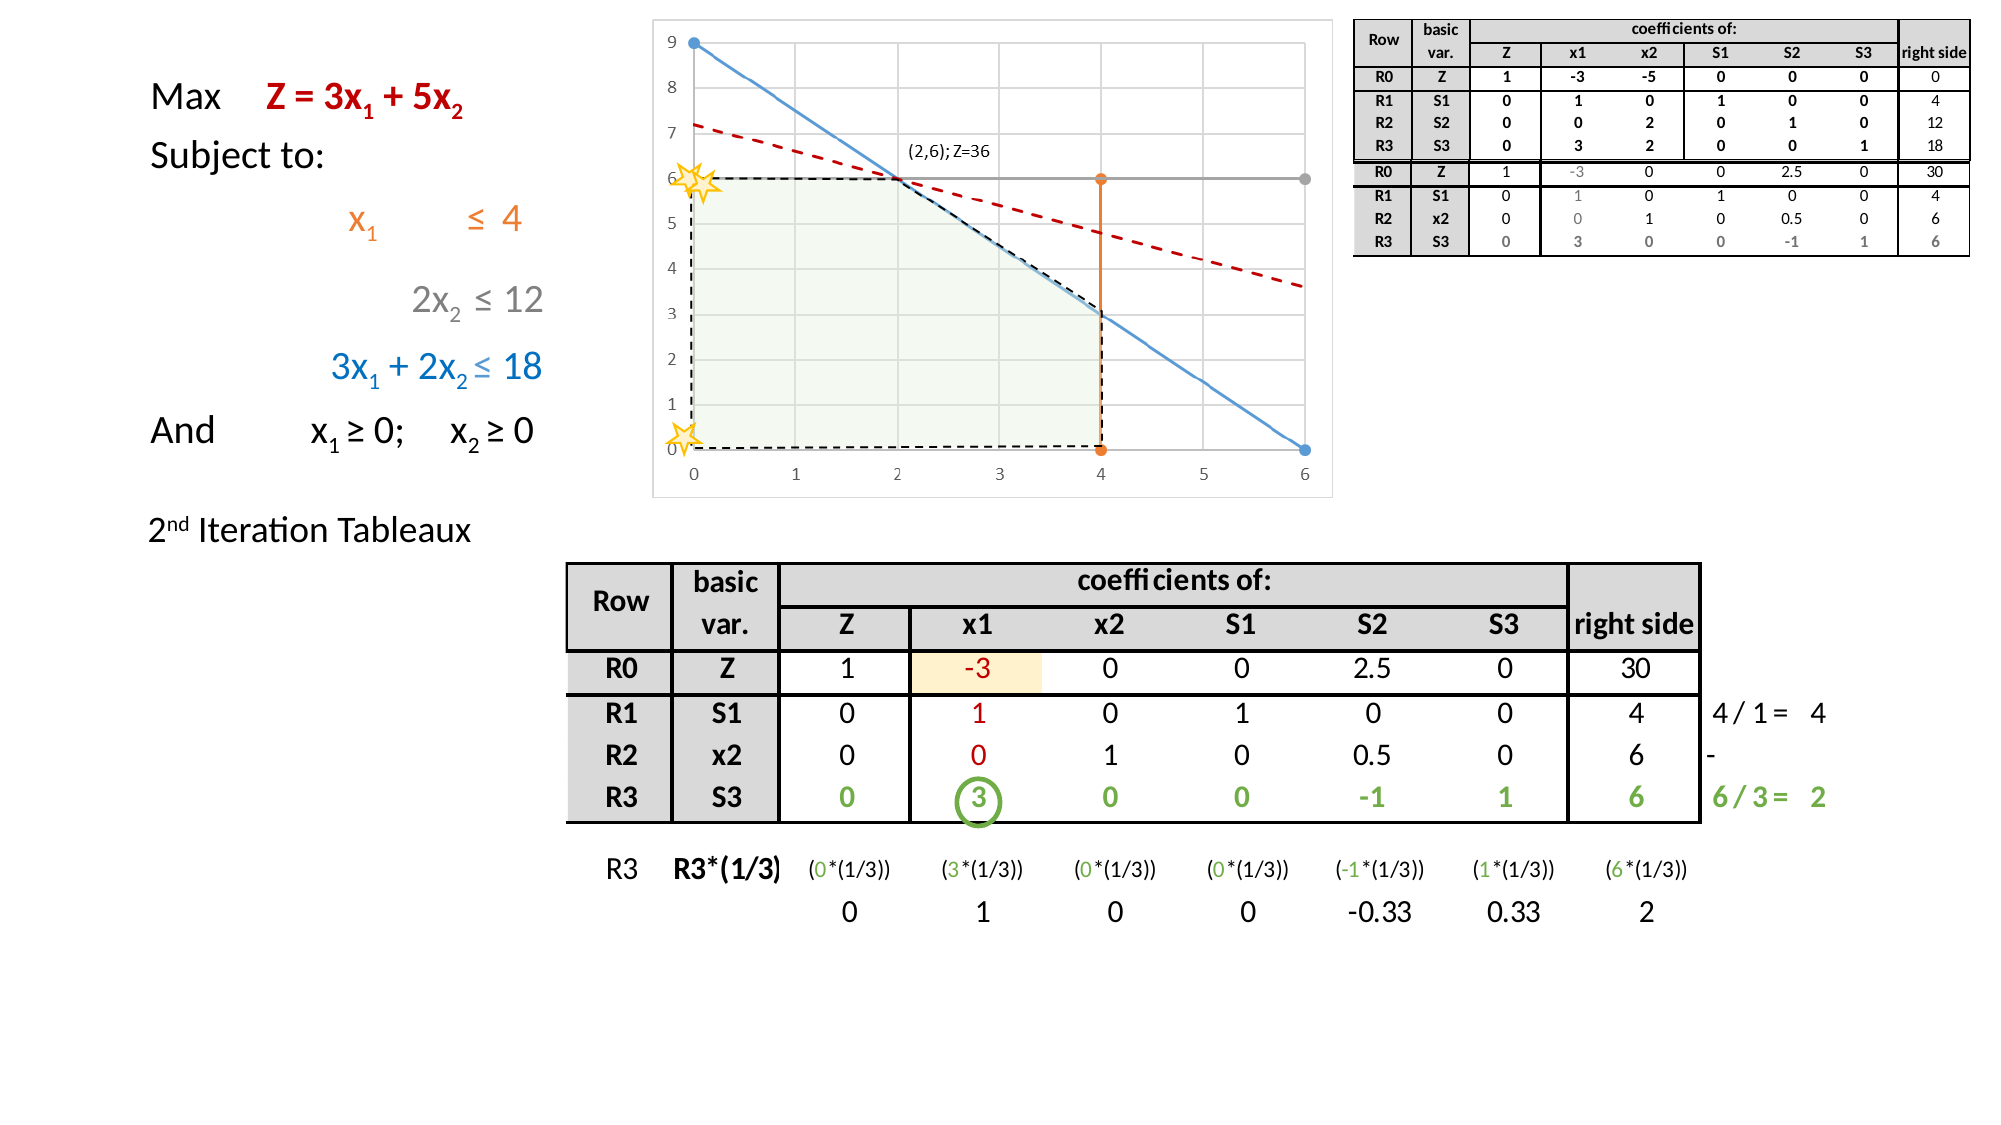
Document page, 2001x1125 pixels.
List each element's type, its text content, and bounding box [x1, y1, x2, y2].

picture [1353, 19, 1972, 258]
text_box 2nd Iteration Tableaux [132, 497, 583, 558]
picture [565, 851, 1713, 940]
picture [565, 562, 1863, 826]
text_box Max Z = 3x1 + 5x2 Subject to: x1 ≤ 4 2x2 ≤ 12 3x1 + 2x2 ≤ 18 And x1 ≥ 0; x2 ≥ 0 [135, 29, 634, 466]
picture [652, 19, 1333, 498]
